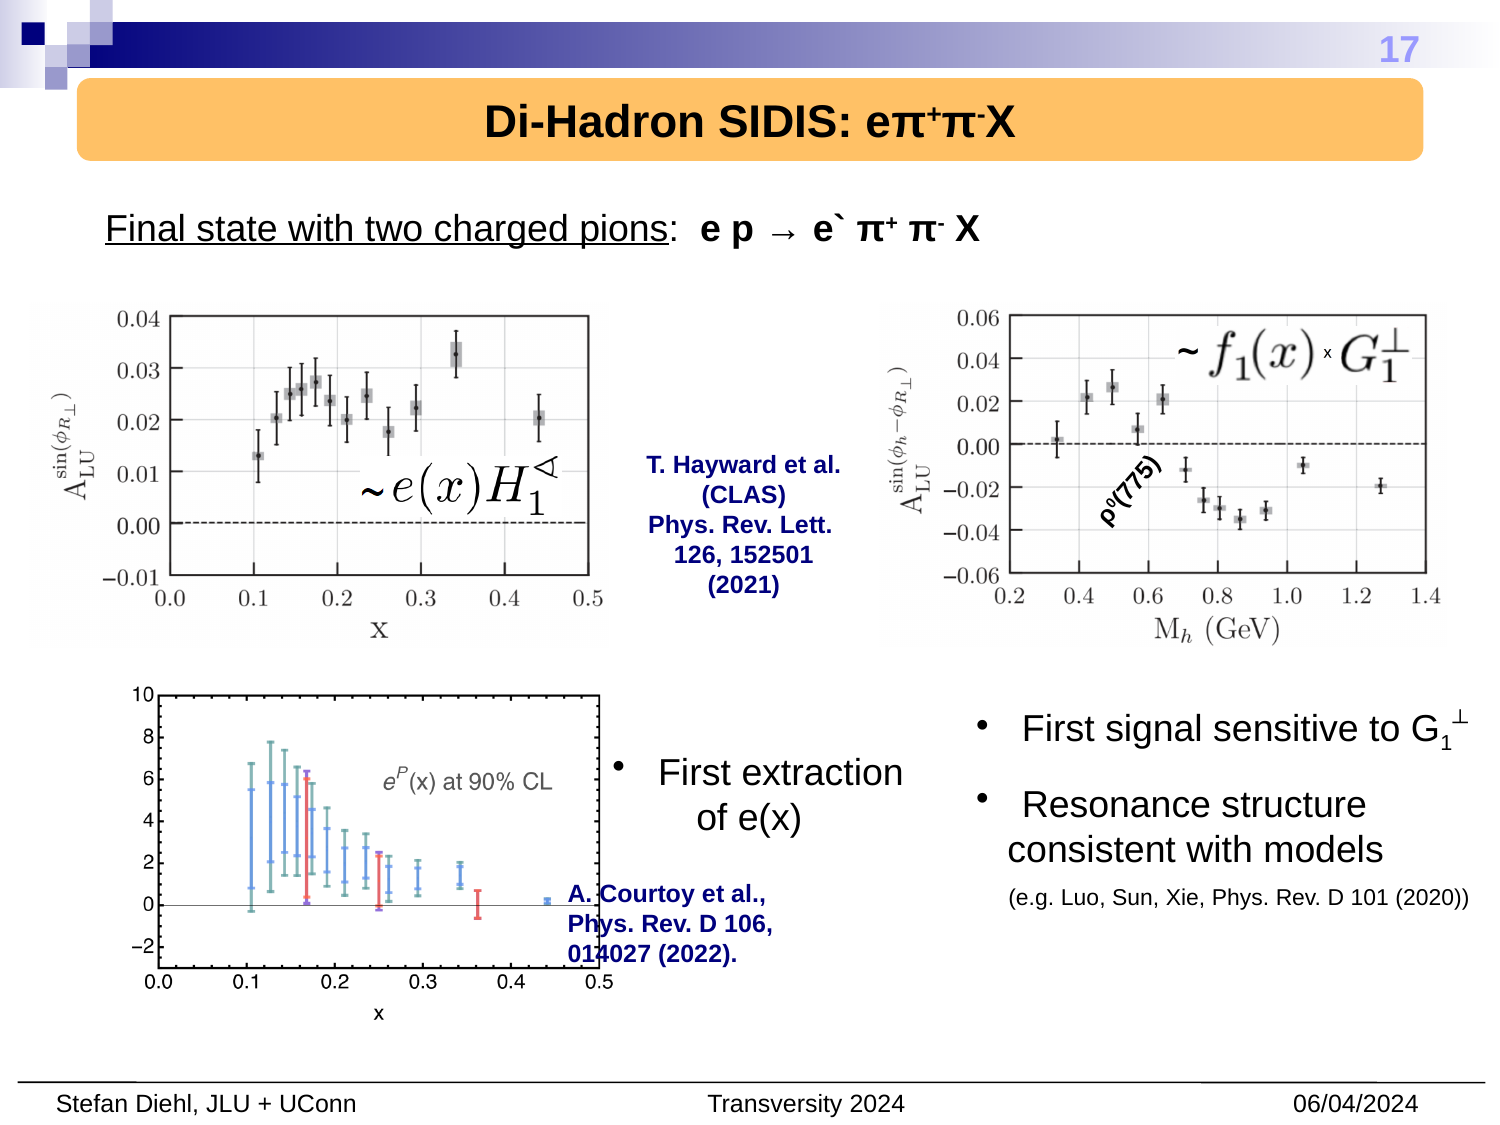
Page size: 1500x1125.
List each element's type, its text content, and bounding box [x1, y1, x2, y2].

text_box T. Hayward et al. (CLAS) Phys. Rev. Lett. 126, 152501 (2021) [620, 441, 868, 606]
text_box A. Courtoy et al., Phys. Rev. D 106, 014027 (2022). [626, 870, 908, 975]
text_box First extraction of e(x) [626, 740, 874, 846]
text_box Di-Hadron SIDIS: eπ+π-X [76, 78, 1424, 161]
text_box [879, 302, 1491, 915]
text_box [17, 1079, 1486, 1125]
picture [123, 680, 621, 1024]
text_box 17 [1363, 17, 1447, 78]
text_box Final state with two charged pions: e p → e` π+ π- X [90, 196, 996, 257]
picture [29, 302, 609, 648]
